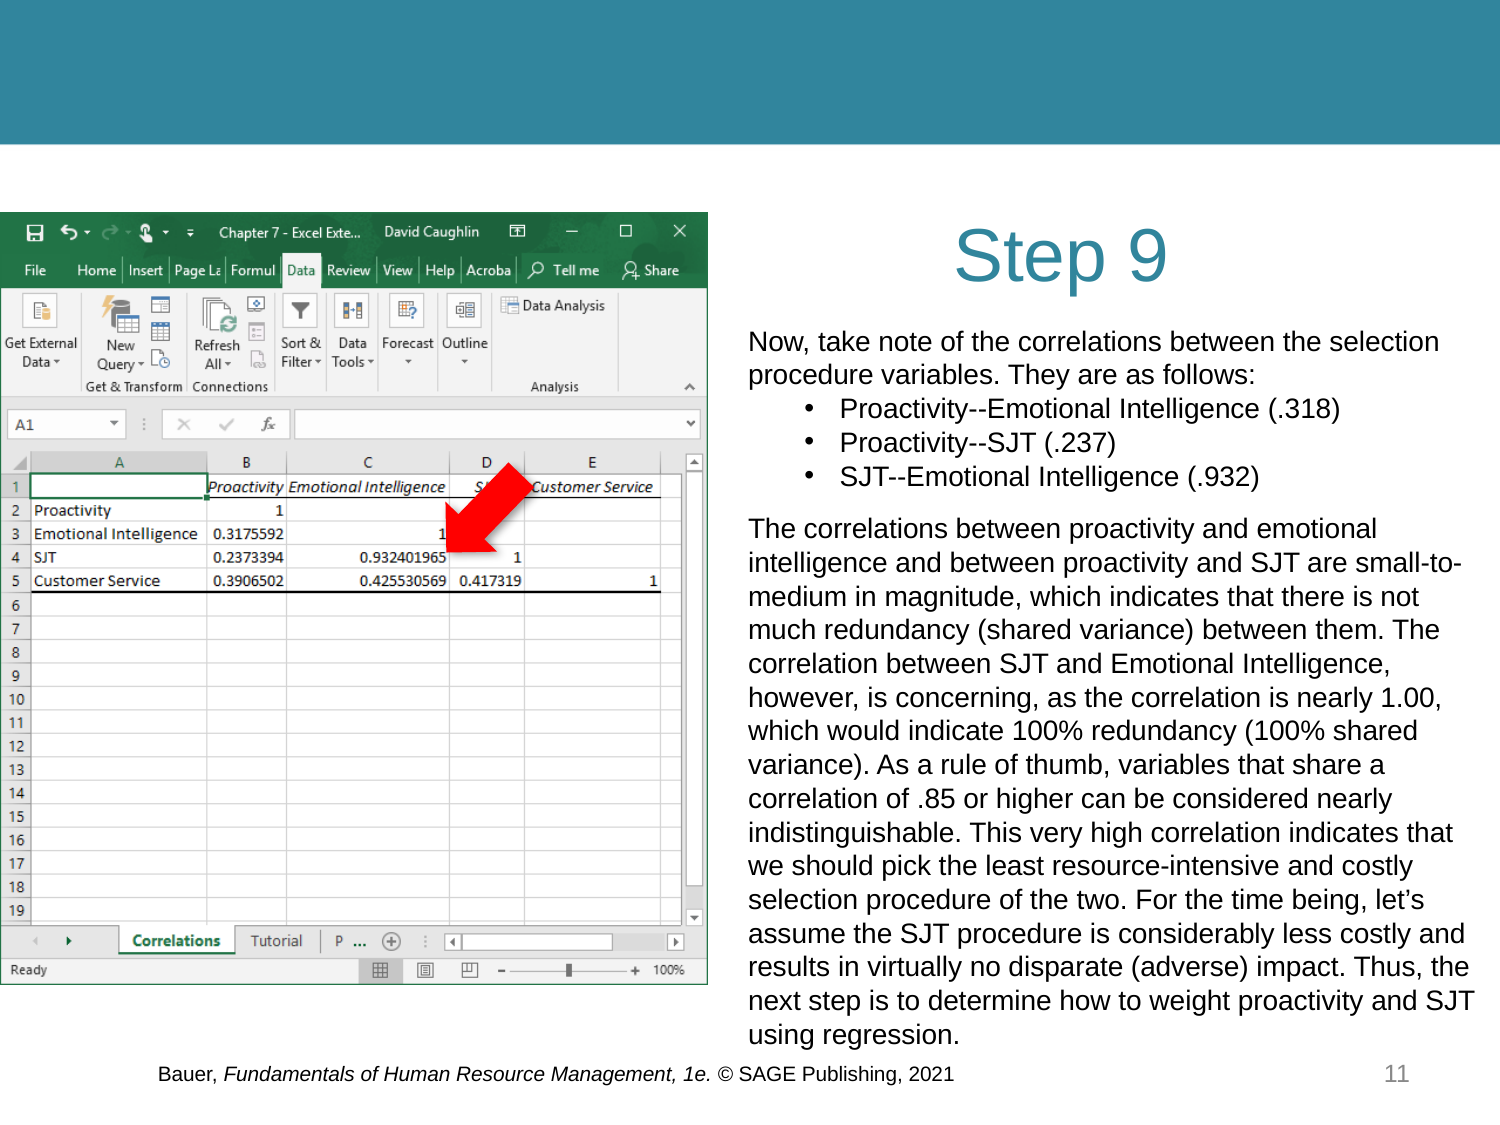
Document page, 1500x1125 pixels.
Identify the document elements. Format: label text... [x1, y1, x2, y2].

picture [0, 0, 1500, 1125]
text_box Now, take note of the correlations between the selection procedure variables. They are as follows: Proactivity--Emotional Intelligence (.318) Proactivity--SJT (.237) SJT--Emotional Intelligence (.932) The correlations between proactivity and emotional intelligence and between proactivity and SJT are small-to-medium in magnitude, which indicates that there is not much redundancy (shared variance) between them. The correlation between SJT and Emotional Intelligence, however, is concerning, as the correlation is nearly 1.00, which would indicate 100% redundancy (100% shared variance). As a rule of thumb, variables that share a correlation of .85 or higher can be considered nearly indistinguishable. This very high correlation indicates that we should pick the least resource-intensive and costly selection procedure of the two. For the time being, let’s assume the SJT procedure is considerably less costly and results in virtually no disparate (adverse) impact. Thus, the next step is to determine how to weight proactivity and SJT using regression. [733, 315, 1498, 1058]
footer Bauer, Fundamentals of Human Resource Management, 1e. © SAGE Publishing, 2021 [75, 1042, 1038, 1103]
slide_number 11 [1074, 1042, 1425, 1103]
text_box Step 9 [927, 175, 1196, 339]
